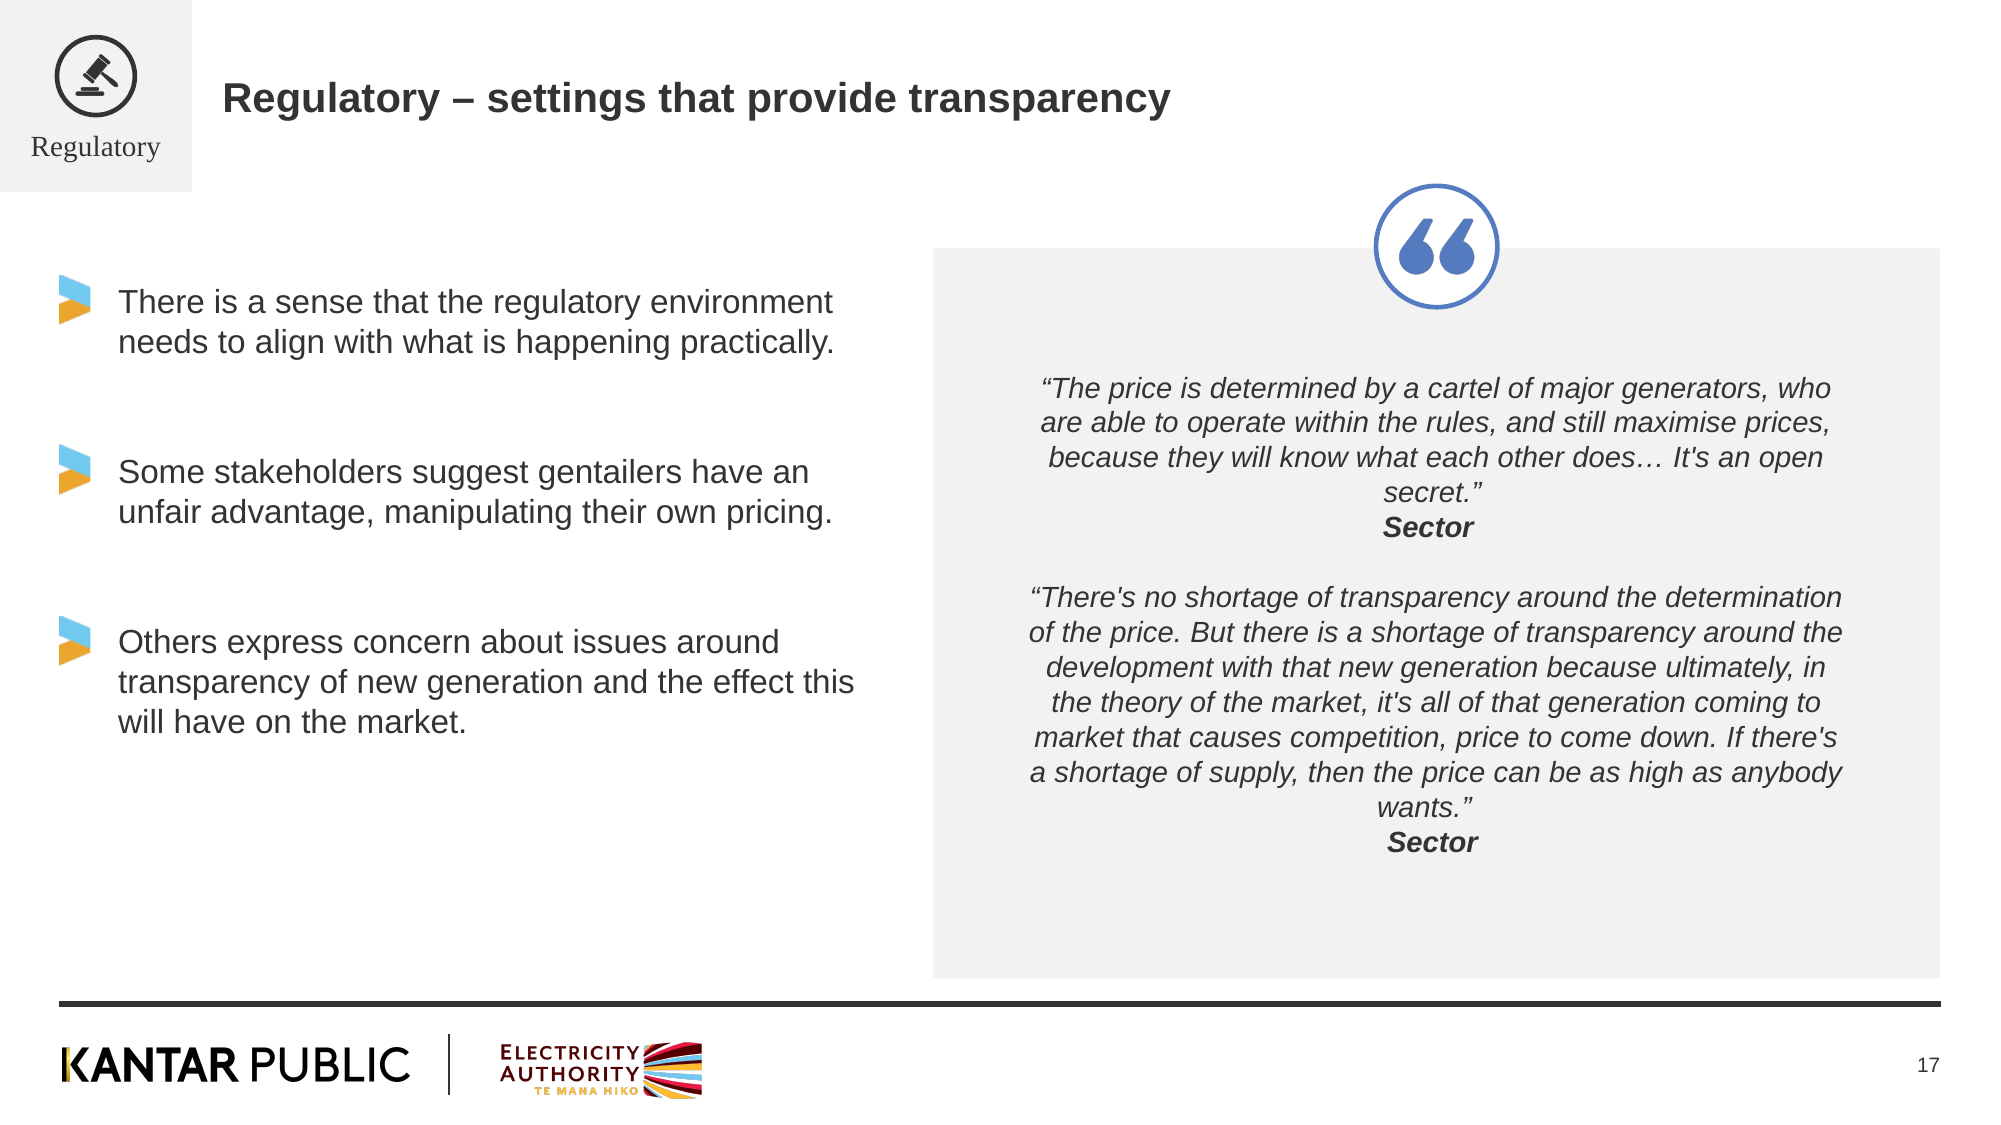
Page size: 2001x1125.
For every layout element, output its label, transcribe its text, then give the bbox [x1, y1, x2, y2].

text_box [56, 37, 135, 116]
picture [59, 444, 91, 495]
picture [59, 275, 91, 325]
text_box [0, 0, 193, 193]
text_box [1375, 184, 1499, 309]
text_box There is a sense that the regulatory environment needs to align with what is happening practically. Some stakeholders suggest gentailers have an unfair advantage, manipulating their own pricing. Others express concern about issues around transparency of new generation and the effect this will have on the market. [118, 280, 870, 937]
text_box “The price is determined by a cartel of major generators, who are able to operate within the rules, and still maximise prices, because they will know what each other does… It's an open secret.” Sector “There's no shortage of transparency around the determination of the price. But there is a shortage of transparency around the development with that new generation because ultimately, in the theory of the market, it's all of that generation coming to market that causes competition, price to come down. If there's a shortage of supply, then the price can be as high as anybody wants.” Sector [1011, 361, 1862, 866]
text_box Regulatory [5, 120, 187, 171]
picture [62, 1047, 410, 1082]
title Regulatory – settings that provide transparency [222, 70, 1941, 137]
picture [491, 1036, 708, 1102]
picture [59, 616, 91, 666]
text_box [932, 247, 1941, 980]
picture [1397, 207, 1476, 286]
slide_number 17 [1883, 1048, 1941, 1081]
